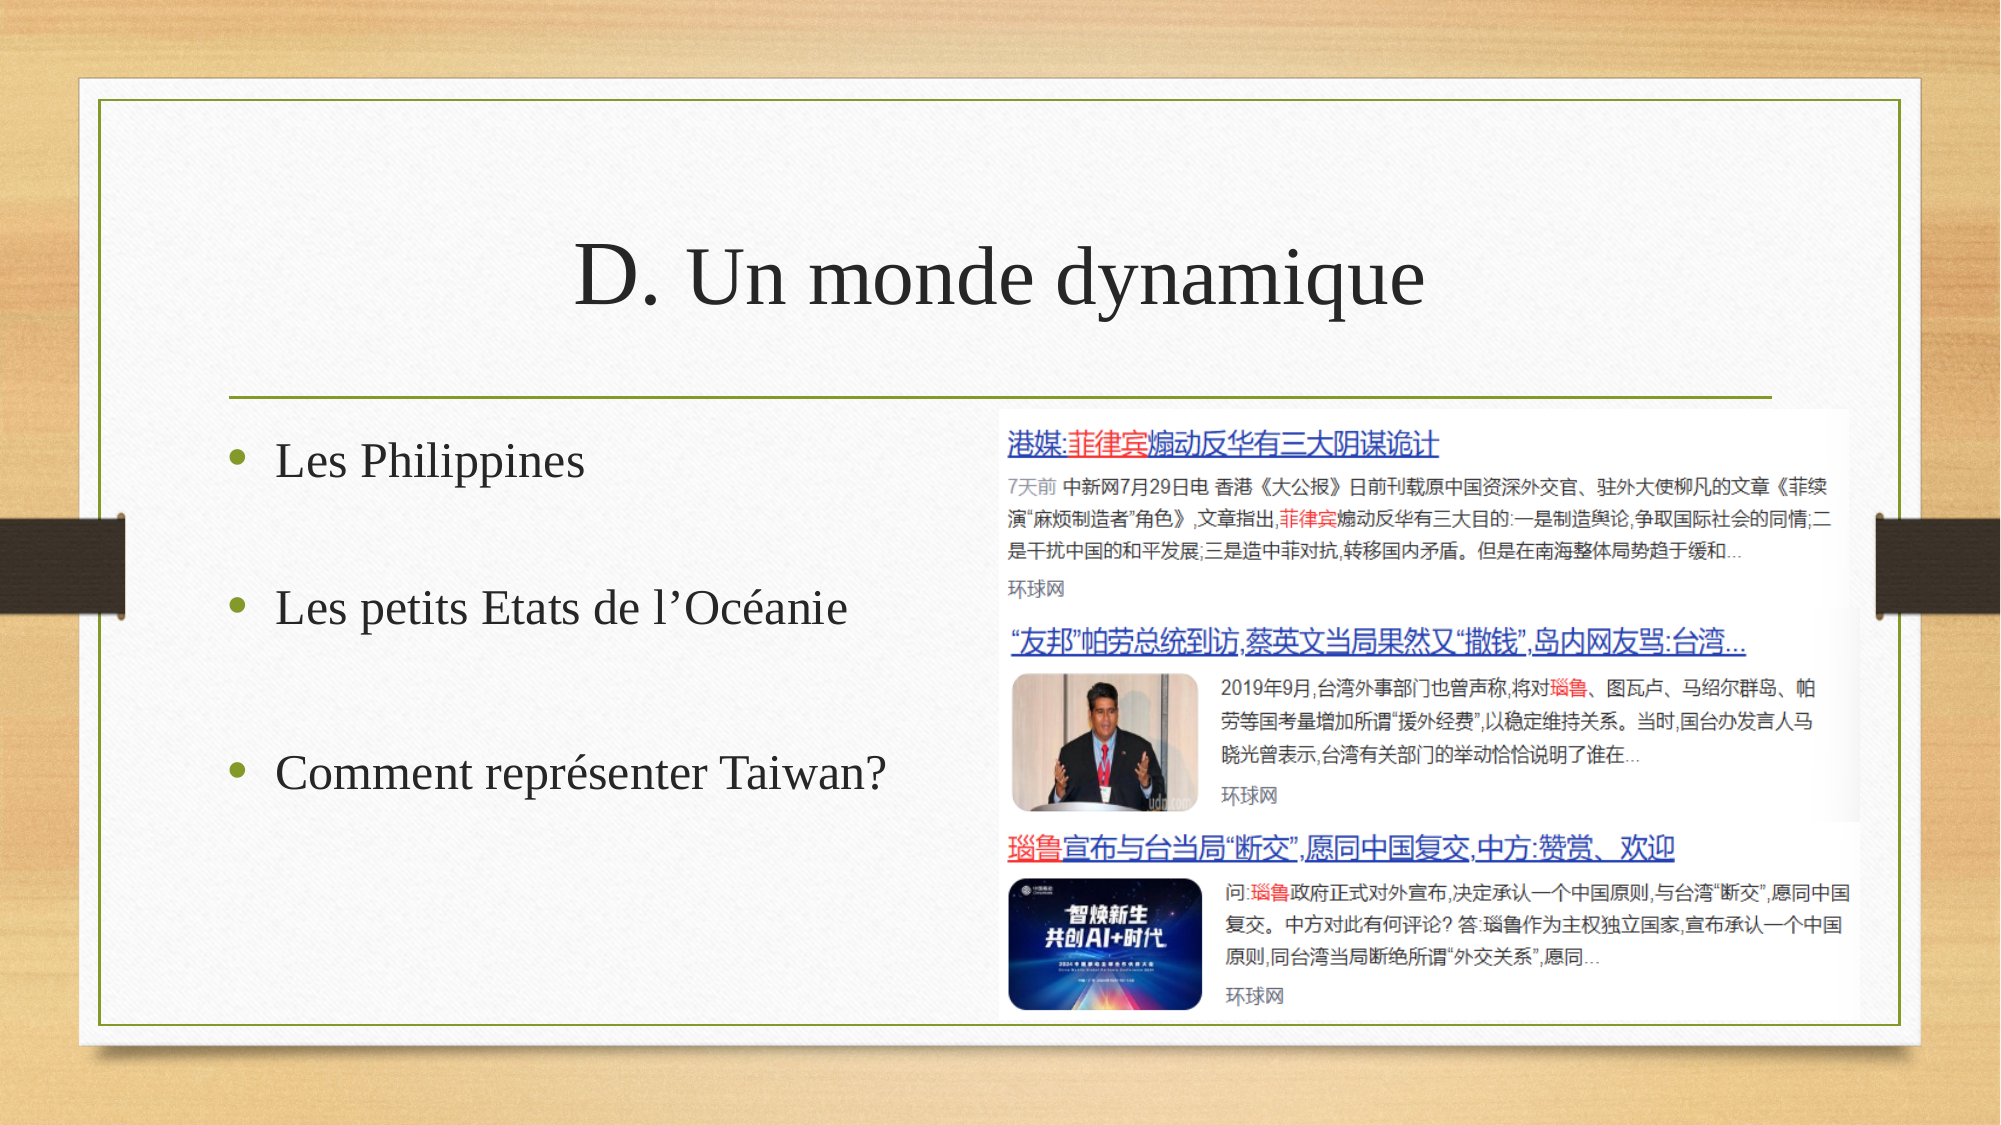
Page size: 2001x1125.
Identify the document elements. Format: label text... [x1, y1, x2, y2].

picture [0, 0, 2001, 1125]
title D. Un monde dynamique [212, 161, 1788, 375]
list Les Philippines Les petits Etats de l’Océanie Comment représenter Taiwan? [212, 419, 999, 964]
